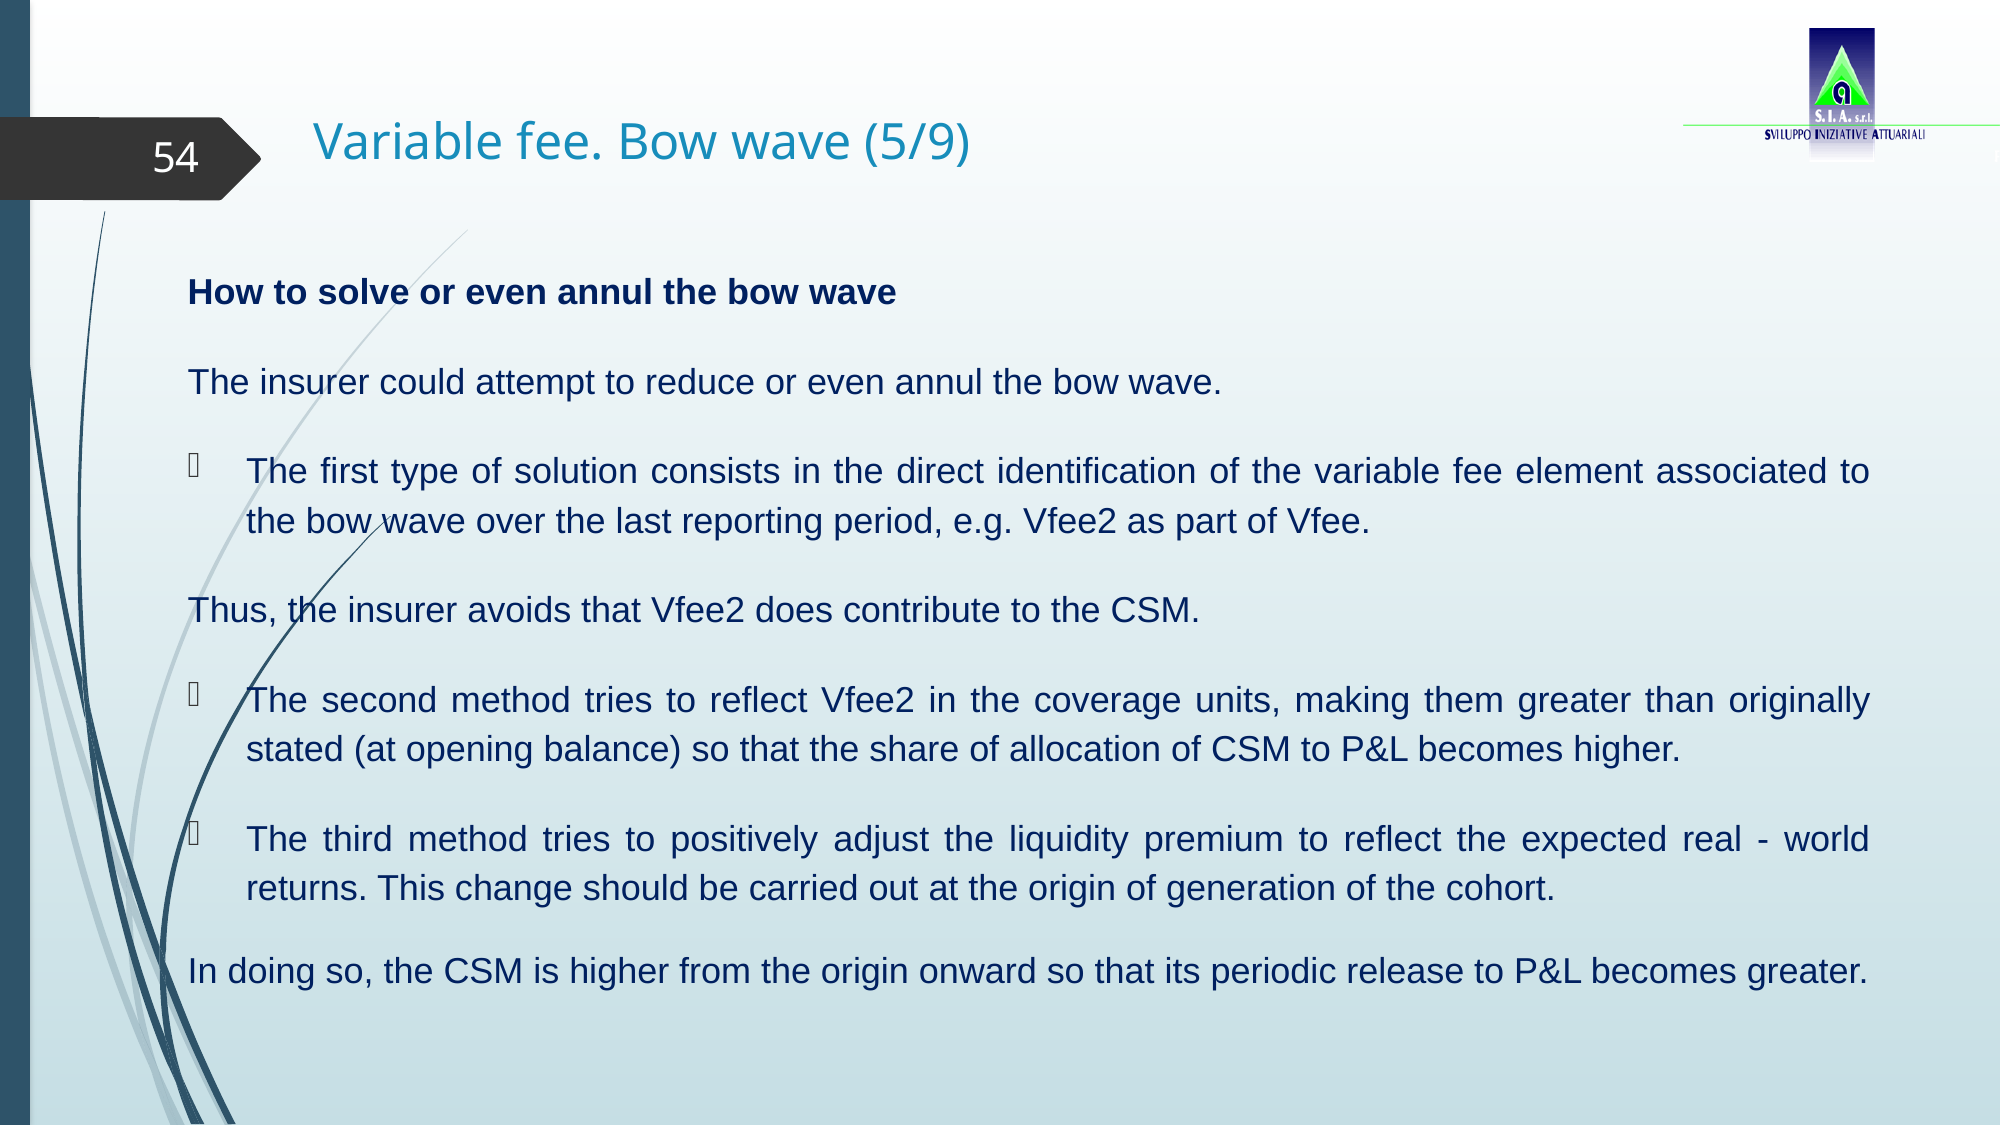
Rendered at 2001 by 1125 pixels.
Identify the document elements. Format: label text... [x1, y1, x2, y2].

list How to solve or even annul the bow wave The insurer could attempt to reduce or even annul the bow wave. The first type of solution consists in the direct identification of the variable fee element associated to the bow wave over the last reporting period, e.g. Vfee2 as part of Vfee. Thus, the insurer avoids that Vfee2 does contribute to the CSM. The second method tries to reflect Vfee2 in the coverage units, making them greater than originally stated (at opening balance) so that the share of allocation of CSM to P&L becomes higher. The third method tries to positively adjust the liquidity premium to reflect the expected real - world returns. This change should be carried out at the origin of generation of the cohort. In doing so, the CSM is higher from the origin onward so that its periodic release to P&L becomes greater. [172, 254, 1888, 1044]
slide_number 54 [87, 129, 216, 190]
picture [1683, 28, 2000, 162]
title Variable fee. Bow wave (5/9) [298, 102, 1747, 236]
